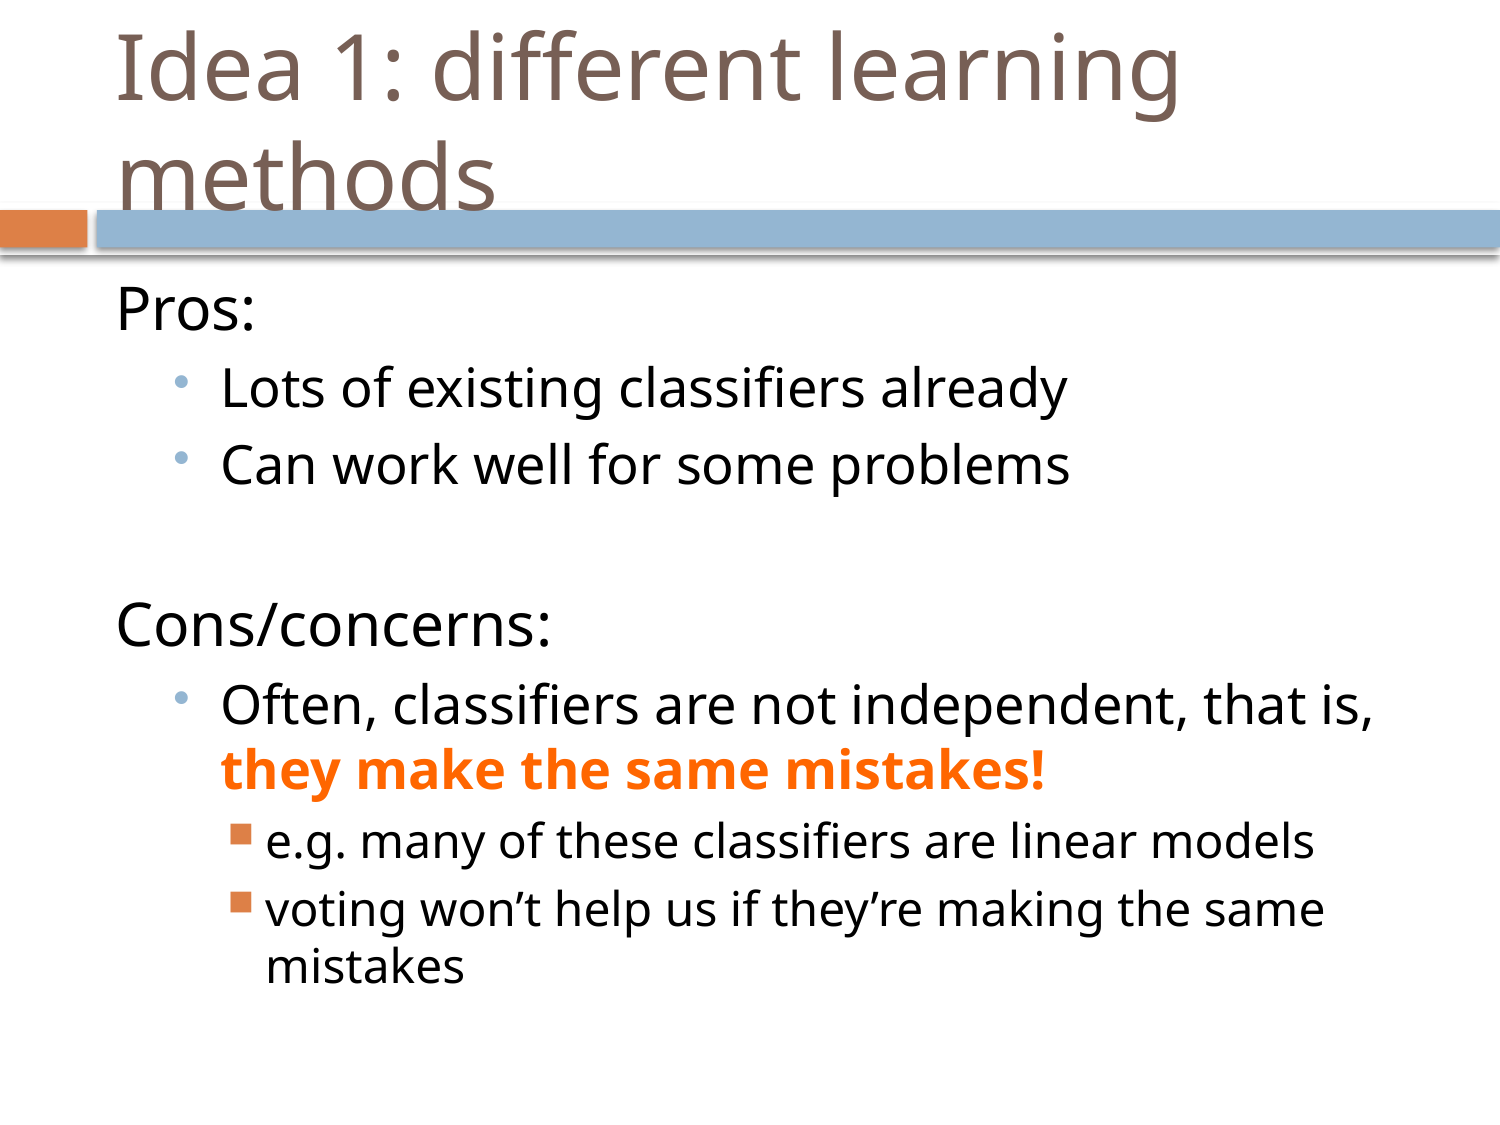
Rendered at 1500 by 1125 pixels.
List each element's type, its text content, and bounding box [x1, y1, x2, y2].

title Idea 1: different learning methods [100, 37, 1438, 200]
list Pros: Lots of existing classifiers already Can work well for some problems Cons/concerns: Often, classifiers are not independent, that is, they make the same mistakes! e.g. many of these classifiers are linear models voting won’t help us if they’re making the same mistakes [100, 262, 1438, 1000]
